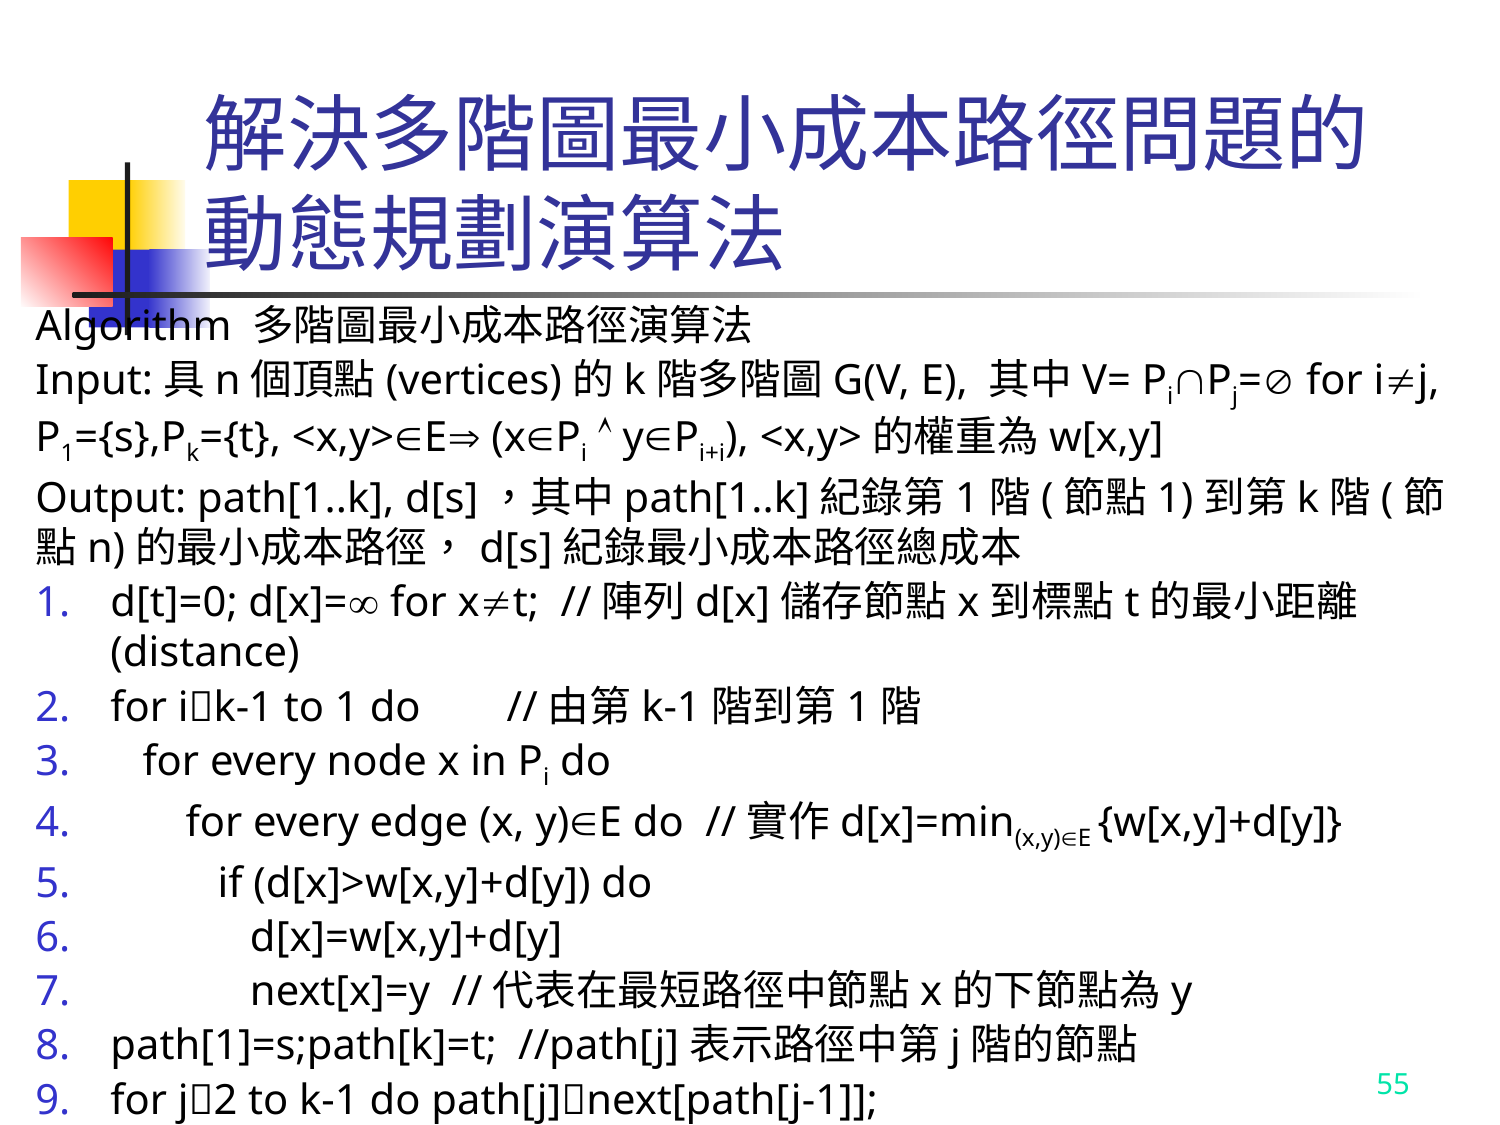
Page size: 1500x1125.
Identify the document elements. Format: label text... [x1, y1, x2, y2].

title 解決多階圖最小成本路徑問題的動態規劃演算法 [188, 101, 1468, 289]
slide_number 55 [1112, 1037, 1426, 1113]
